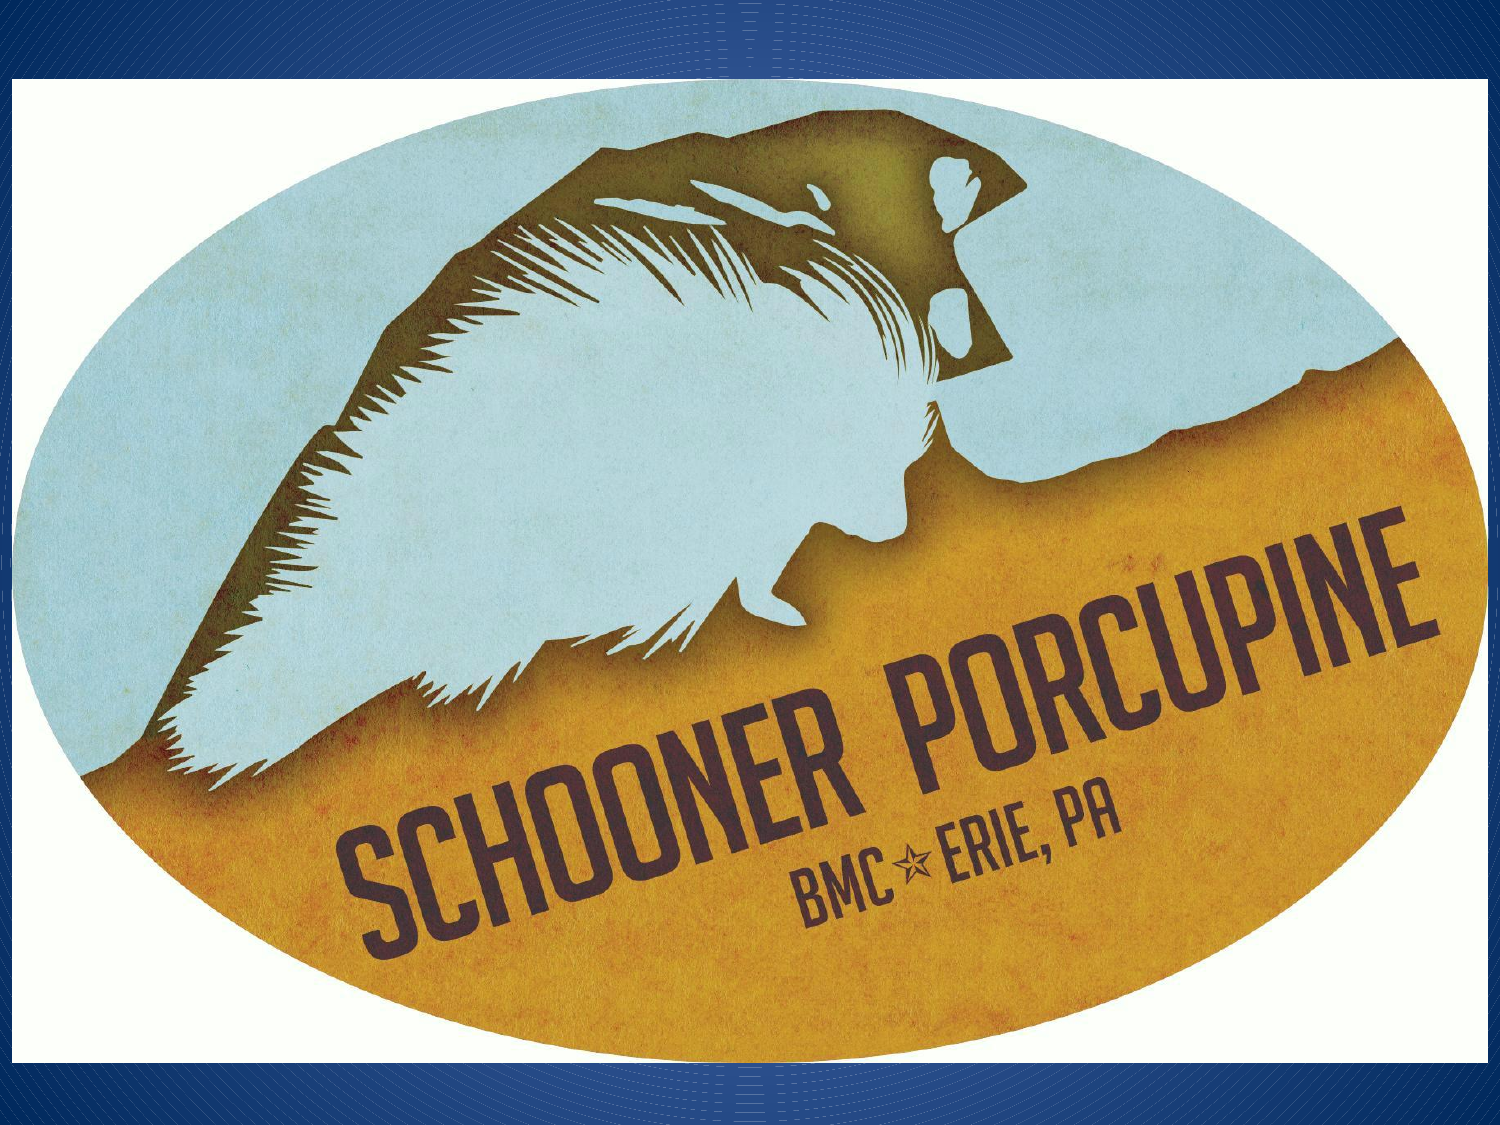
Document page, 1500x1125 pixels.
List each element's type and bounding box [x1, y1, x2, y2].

picture [12, 78, 1488, 1063]
